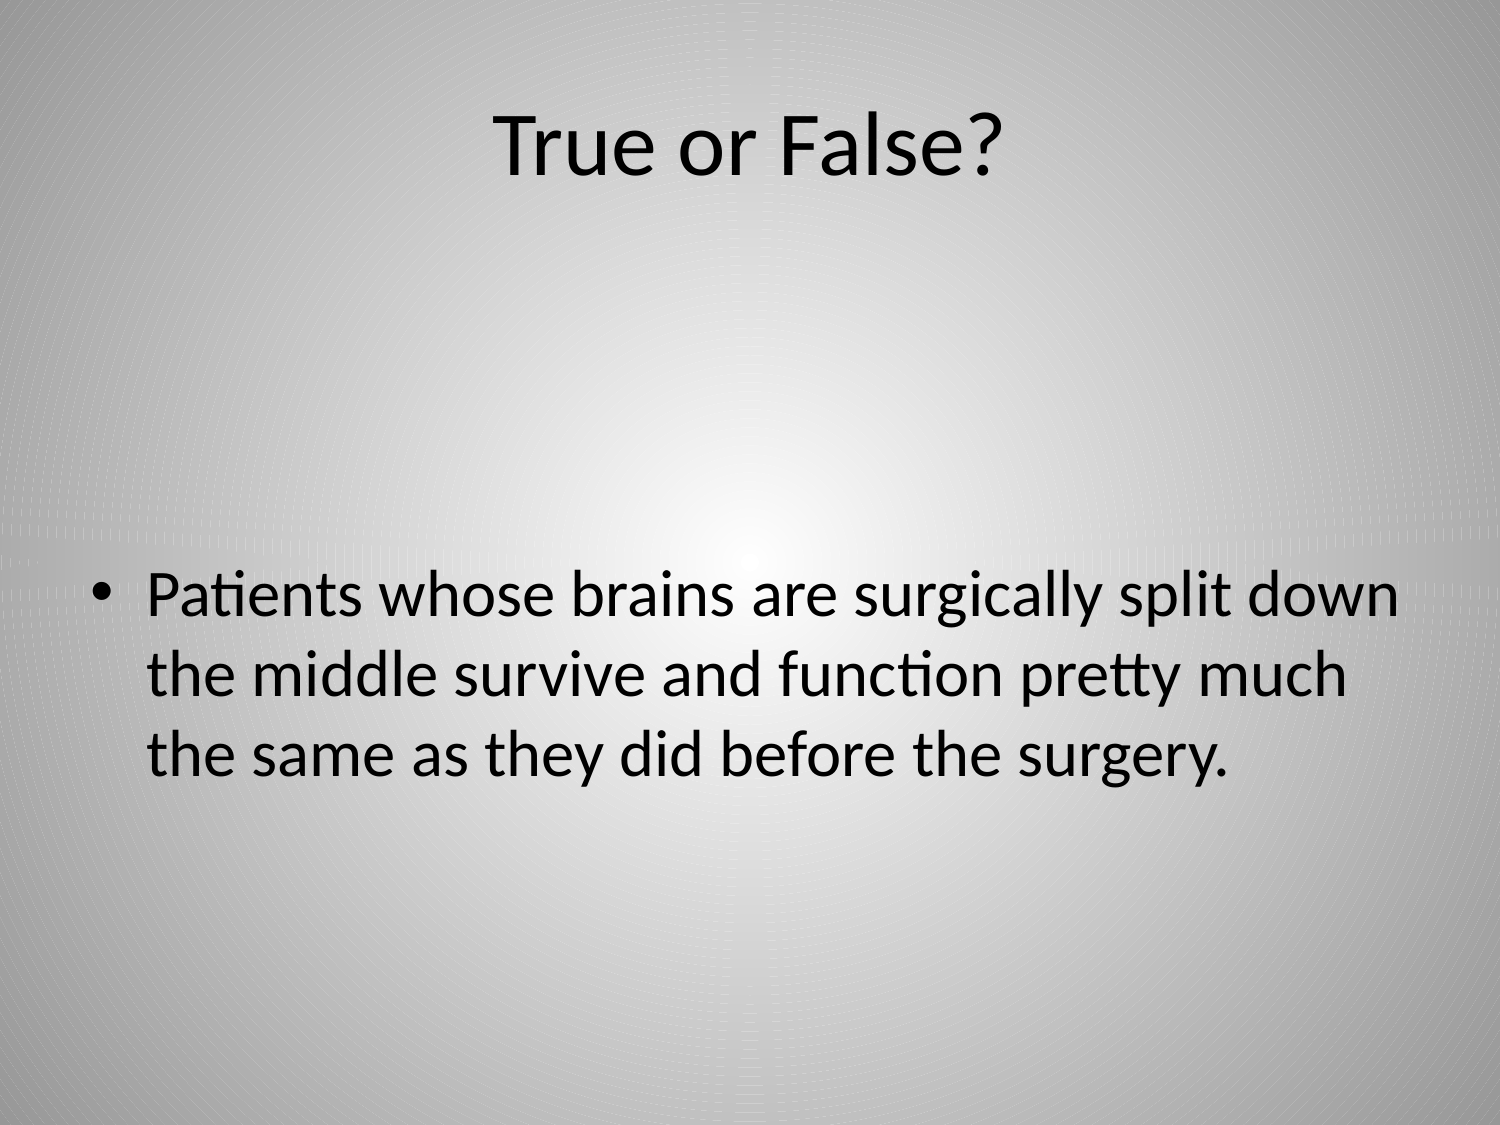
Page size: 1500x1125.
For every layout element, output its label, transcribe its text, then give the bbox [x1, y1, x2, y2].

list Patients whose brains are surgically split down the middle survive and function pretty much the same as they did before the surgery. [75, 262, 1425, 1005]
title True or False? [75, 45, 1425, 233]
